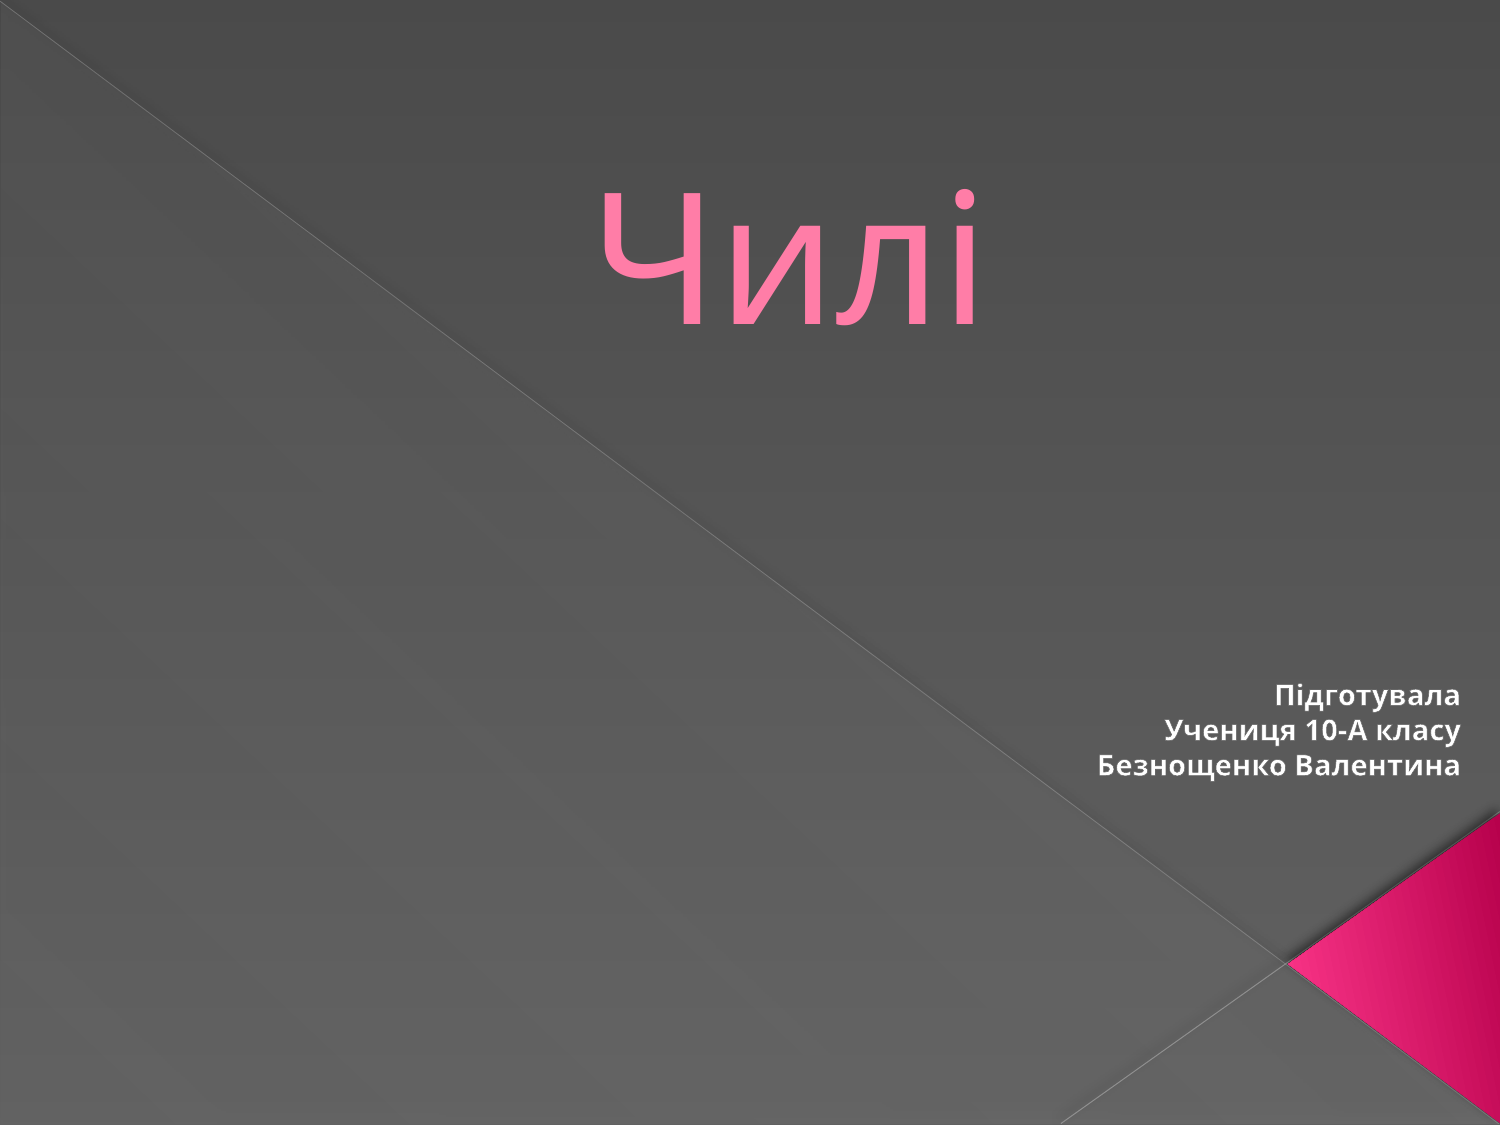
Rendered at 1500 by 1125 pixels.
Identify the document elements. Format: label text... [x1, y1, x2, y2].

title Чилі [88, 127, 1412, 369]
subtitle Підготувала Учениця 10-А класу Безнощенко Валентина [1080, 668, 1483, 839]
